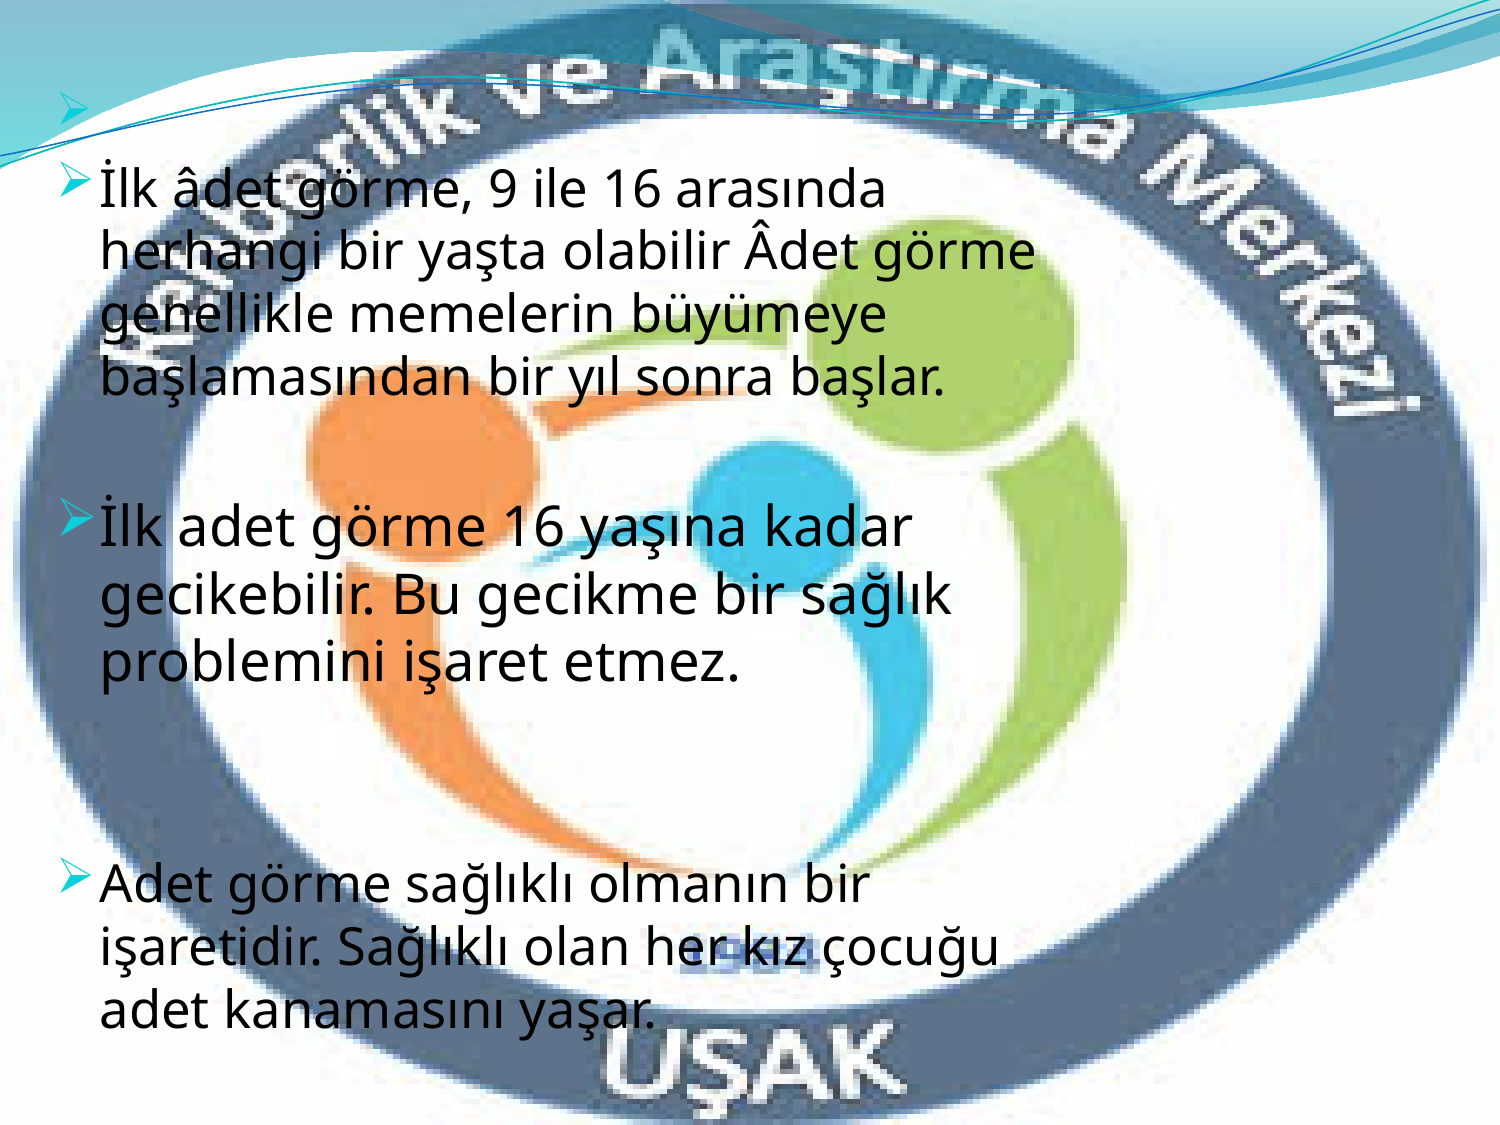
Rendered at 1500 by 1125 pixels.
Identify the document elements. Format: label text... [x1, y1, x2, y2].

list İlk âdet görme, 9 ile 16 arasında herhangi bir yaşta olabilir Âdet görme genellikle memelerin büyümeye başlamasından bir yıl sonra başlar. İlk adet görme 16 yaşına kadar gecikebilir. Bu gecikme bir sağlık problemini işaret etmez. Adet görme sağlıklı olmanın bir işaretidir. Sağlıklı olan her kız çocuğu adet kanamasını yaşar. [41, 78, 1081, 1047]
